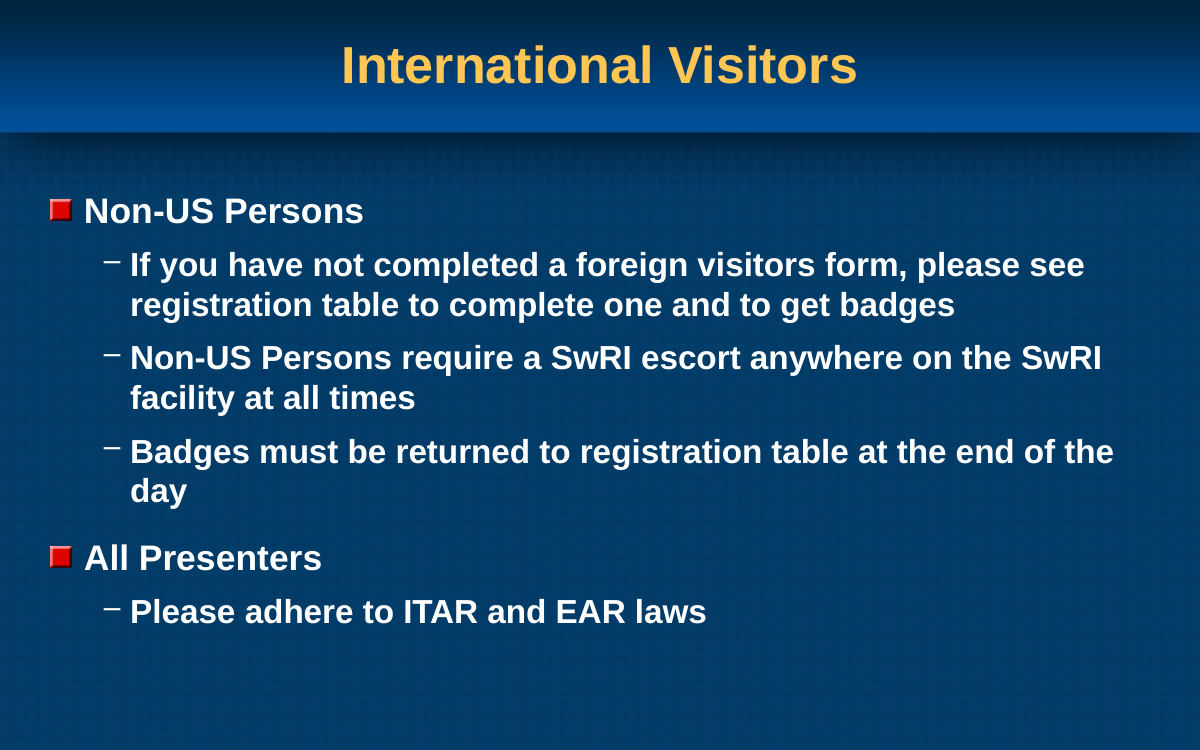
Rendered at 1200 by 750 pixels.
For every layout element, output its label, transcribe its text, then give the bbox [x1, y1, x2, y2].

picture [0, 134, 1200, 750]
list Non-US Persons If you have not completed a foreign visitors form, please see registration table to complete one and to get badges Non-US Persons require a SwRI escort anywhere on the SwRI facility at all times Badges must be returned to registration table at the end of the day All Presenters Please adhere to ITAR and EAR laws [32, 182, 1168, 724]
title International Visitors [0, 0, 1200, 134]
